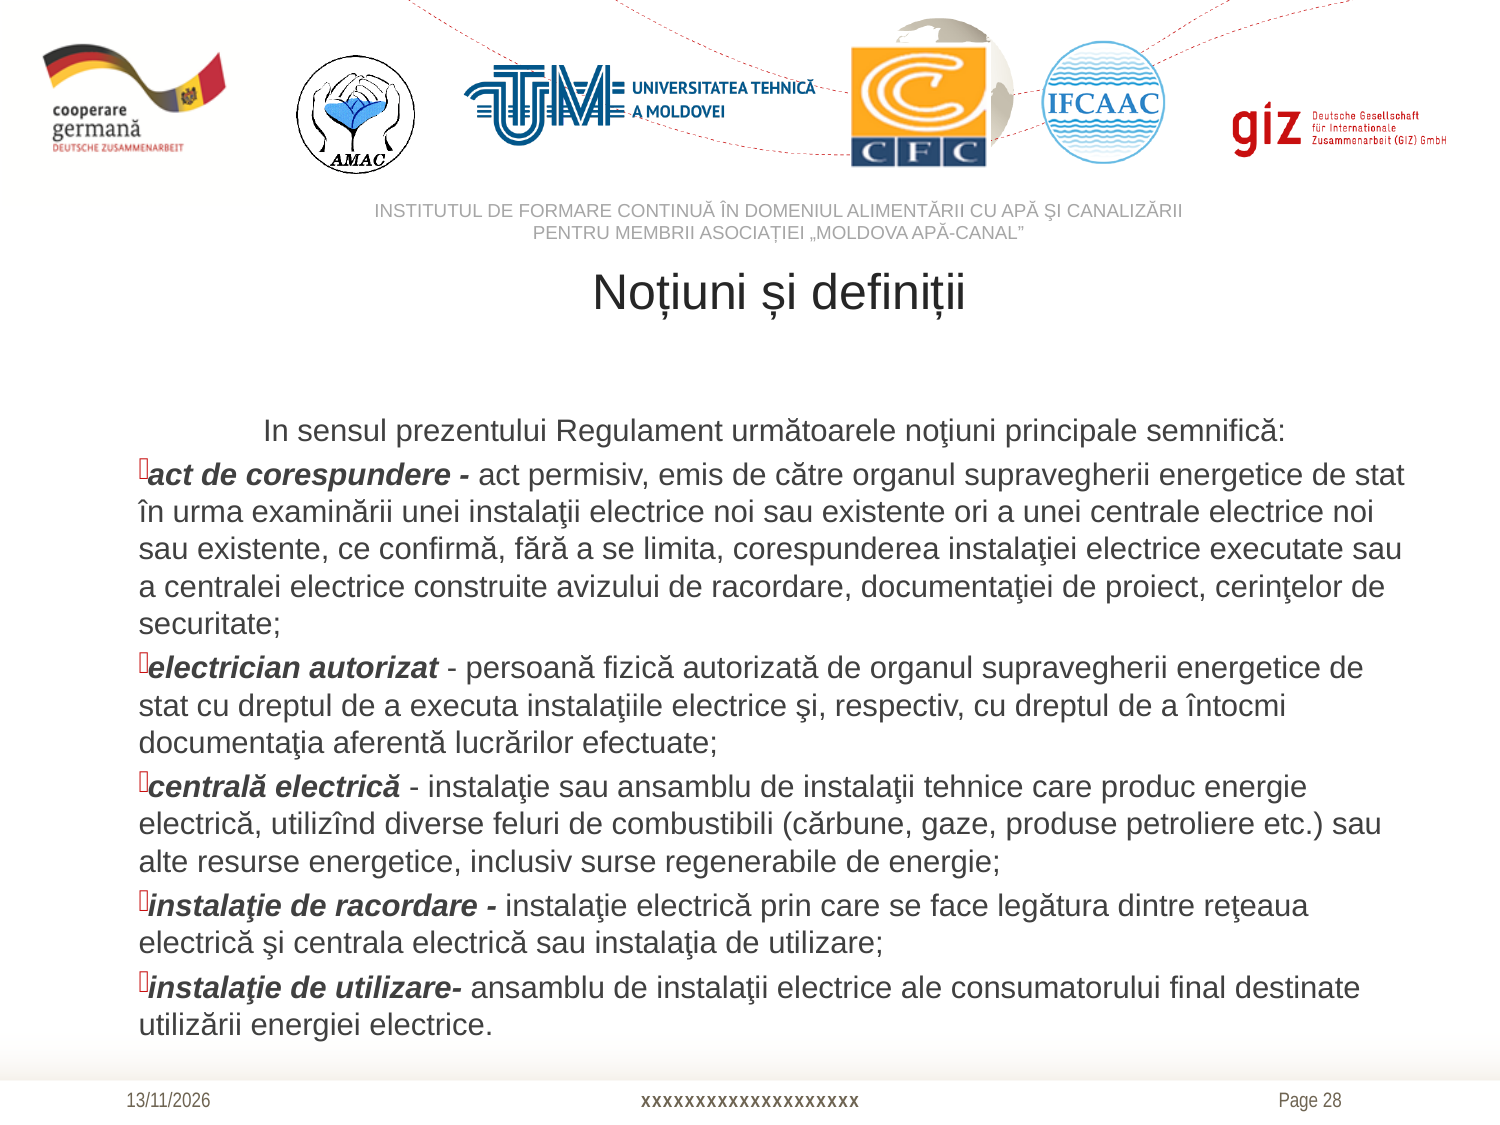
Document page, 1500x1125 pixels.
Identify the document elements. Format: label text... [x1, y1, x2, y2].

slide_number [111, 1079, 325, 1121]
picture [0, 959, 1500, 1081]
list In sensul prezentului Regulament următoarele noţiuni principale semnifică: act de corespundere - act permisiv, emis de către organul supravegherii energetice de stat în urma examinării unei instalaţii electrice noi sau existente ori a unei centrale electrice noi sau existente, ce confirmă, fără a se limita, corespunderea instalaţiei electrice executate sau a centralei electrice construite avizului de racordare, documentaţiei de proiect, cerinţelor de securitate; electrician autorizat - persoană fizică autorizată de organul supravegherii energetice de stat cu dreptul de a executa instalaţiile electrice şi, respectiv, cu dreptul de a întocmi documentaţia aferentă lucrărilor efectuate; centrală electrică - instalaţie sau ansamblu de instalaţii tehnice care produc energie electrică, utilizînd diverse feluri de combustibili (cărbune, gaze, produse petroliere etc.) sau alte resurse energetice, inclusiv surse regenerabile de energie; instalaţie de racordare - instalaţie electrică prin care se face legătura dintre reţeaua electrică şi centrala electrică sau instalaţia de utilizare; instalaţie de utilizare- ansamblu de instalaţii electrice ale consumatorului final destinate utilizării energiei electrice. [123, 402, 1423, 1053]
footer xxxxxxxxxxxxxxxxxxxx [469, 1079, 1031, 1121]
picture [0, 0, 1500, 207]
title Noțiuni și definiții [123, 252, 1423, 337]
text_box INSTITUTUL DE FORMARE CONTINUĂ ÎN DOMENIUL ALIMENTĂRII CU APĂ ŞI CANALIZĂRII PENTRU MEMBRII ASOCIAȚIEI „MOLDOVA APĂ-CANAL” [190, 171, 1366, 251]
